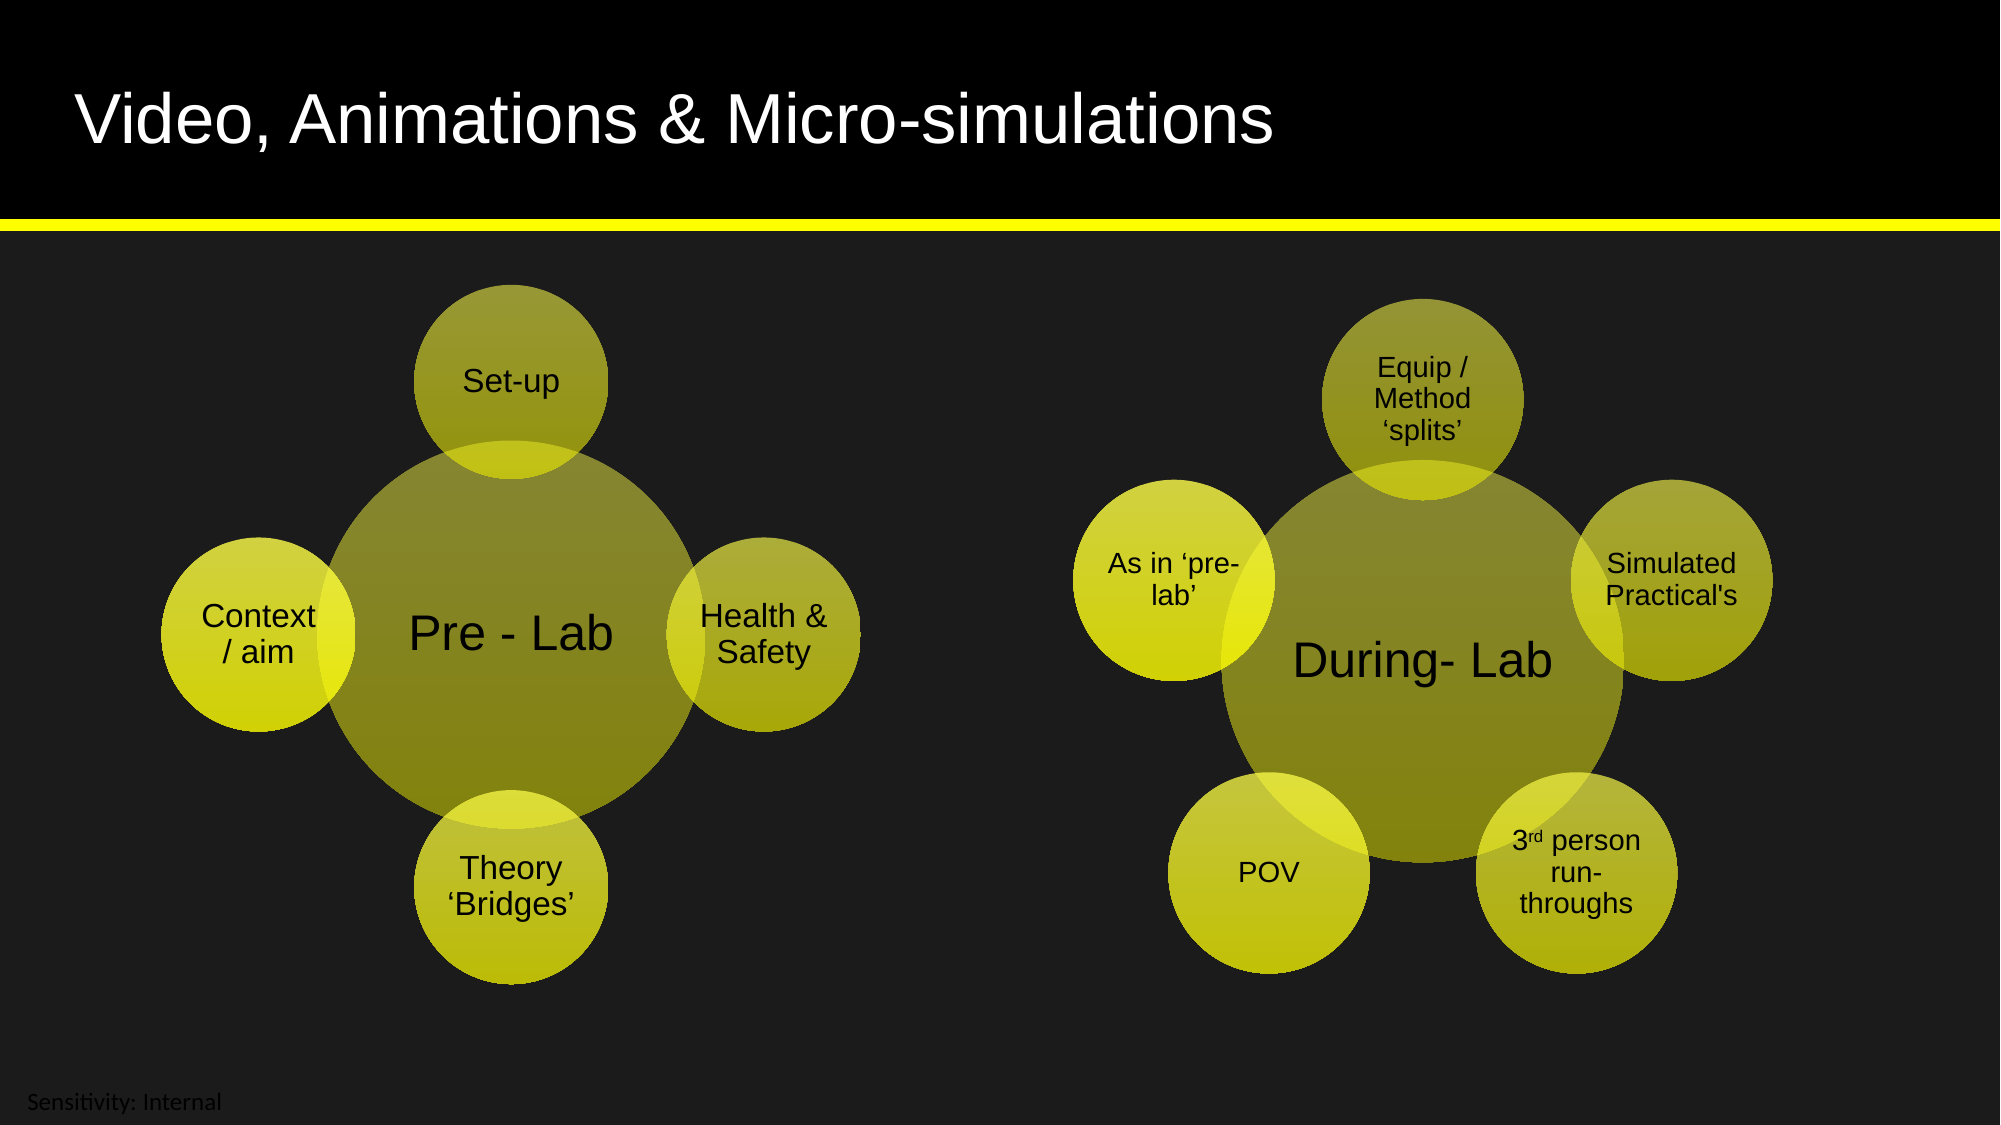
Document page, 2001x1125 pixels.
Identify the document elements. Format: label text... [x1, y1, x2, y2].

title Video, Animations & Micro-simulations [59, 30, 1710, 211]
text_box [1017, 286, 1829, 986]
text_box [105, 284, 918, 985]
